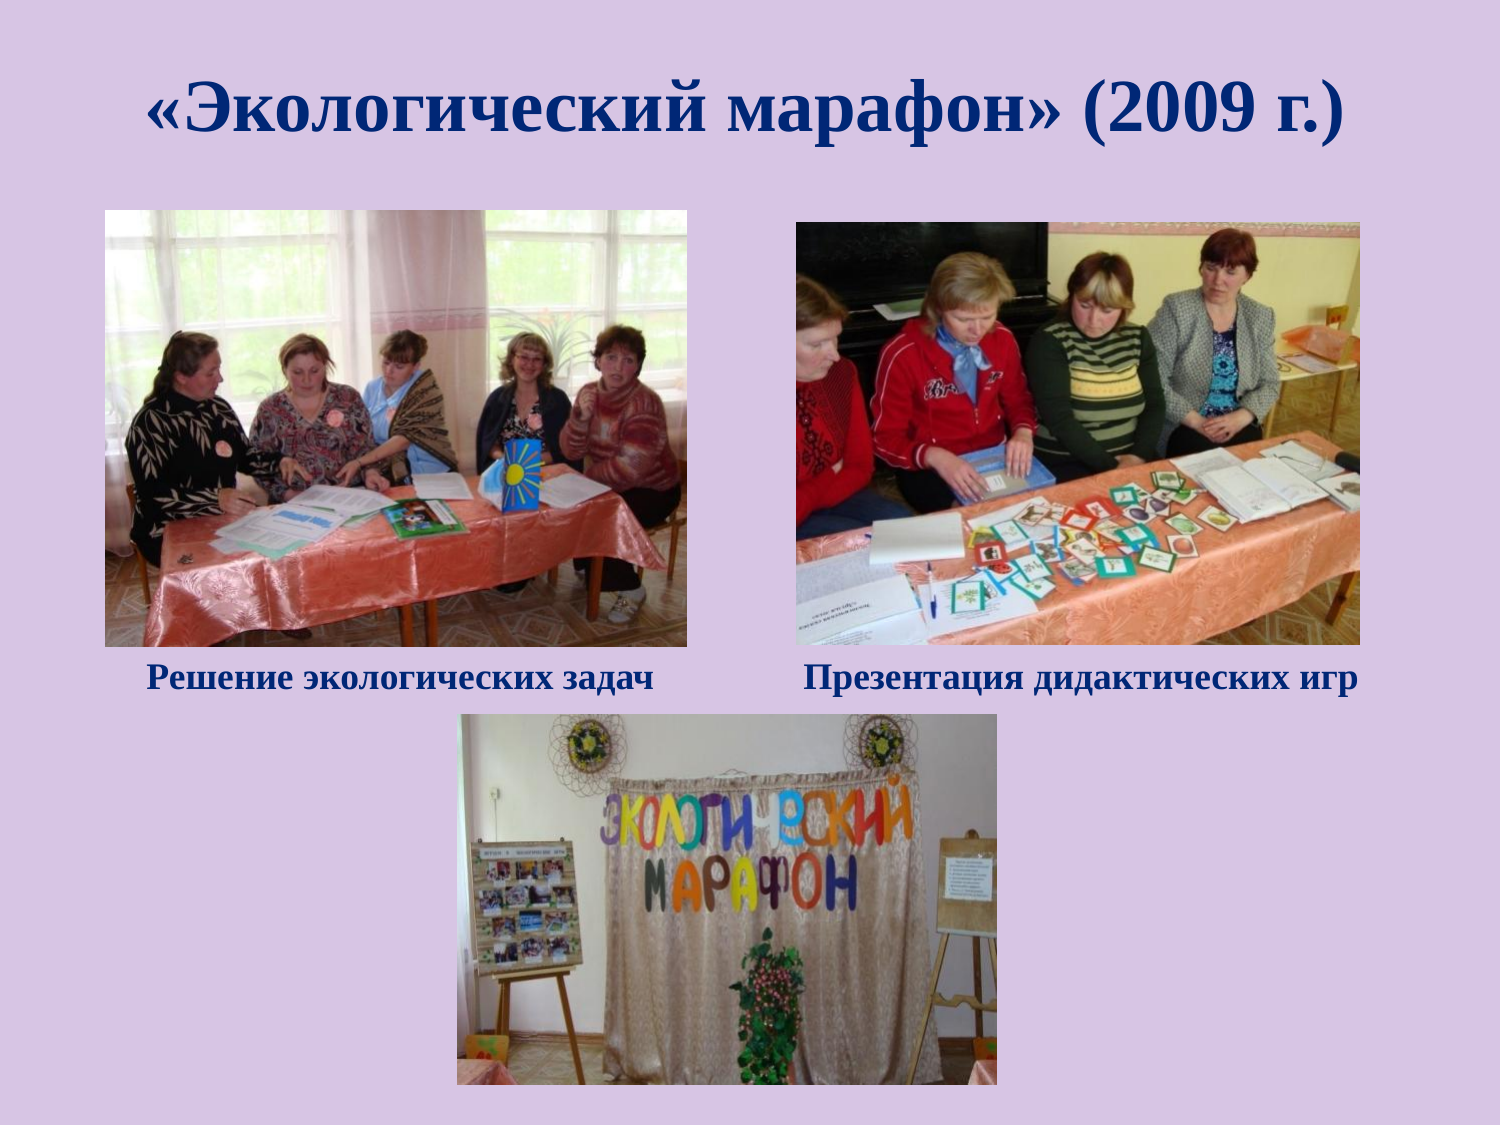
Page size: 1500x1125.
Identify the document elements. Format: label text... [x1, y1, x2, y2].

picture [796, 222, 1360, 645]
picture [105, 210, 687, 647]
text_box Решение экологических задач [131, 655, 670, 705]
title «Экологический марафон» (2009 г.) [70, 34, 1421, 258]
picture [456, 714, 997, 1086]
text_box Презентация дидактических игр [788, 644, 1374, 705]
